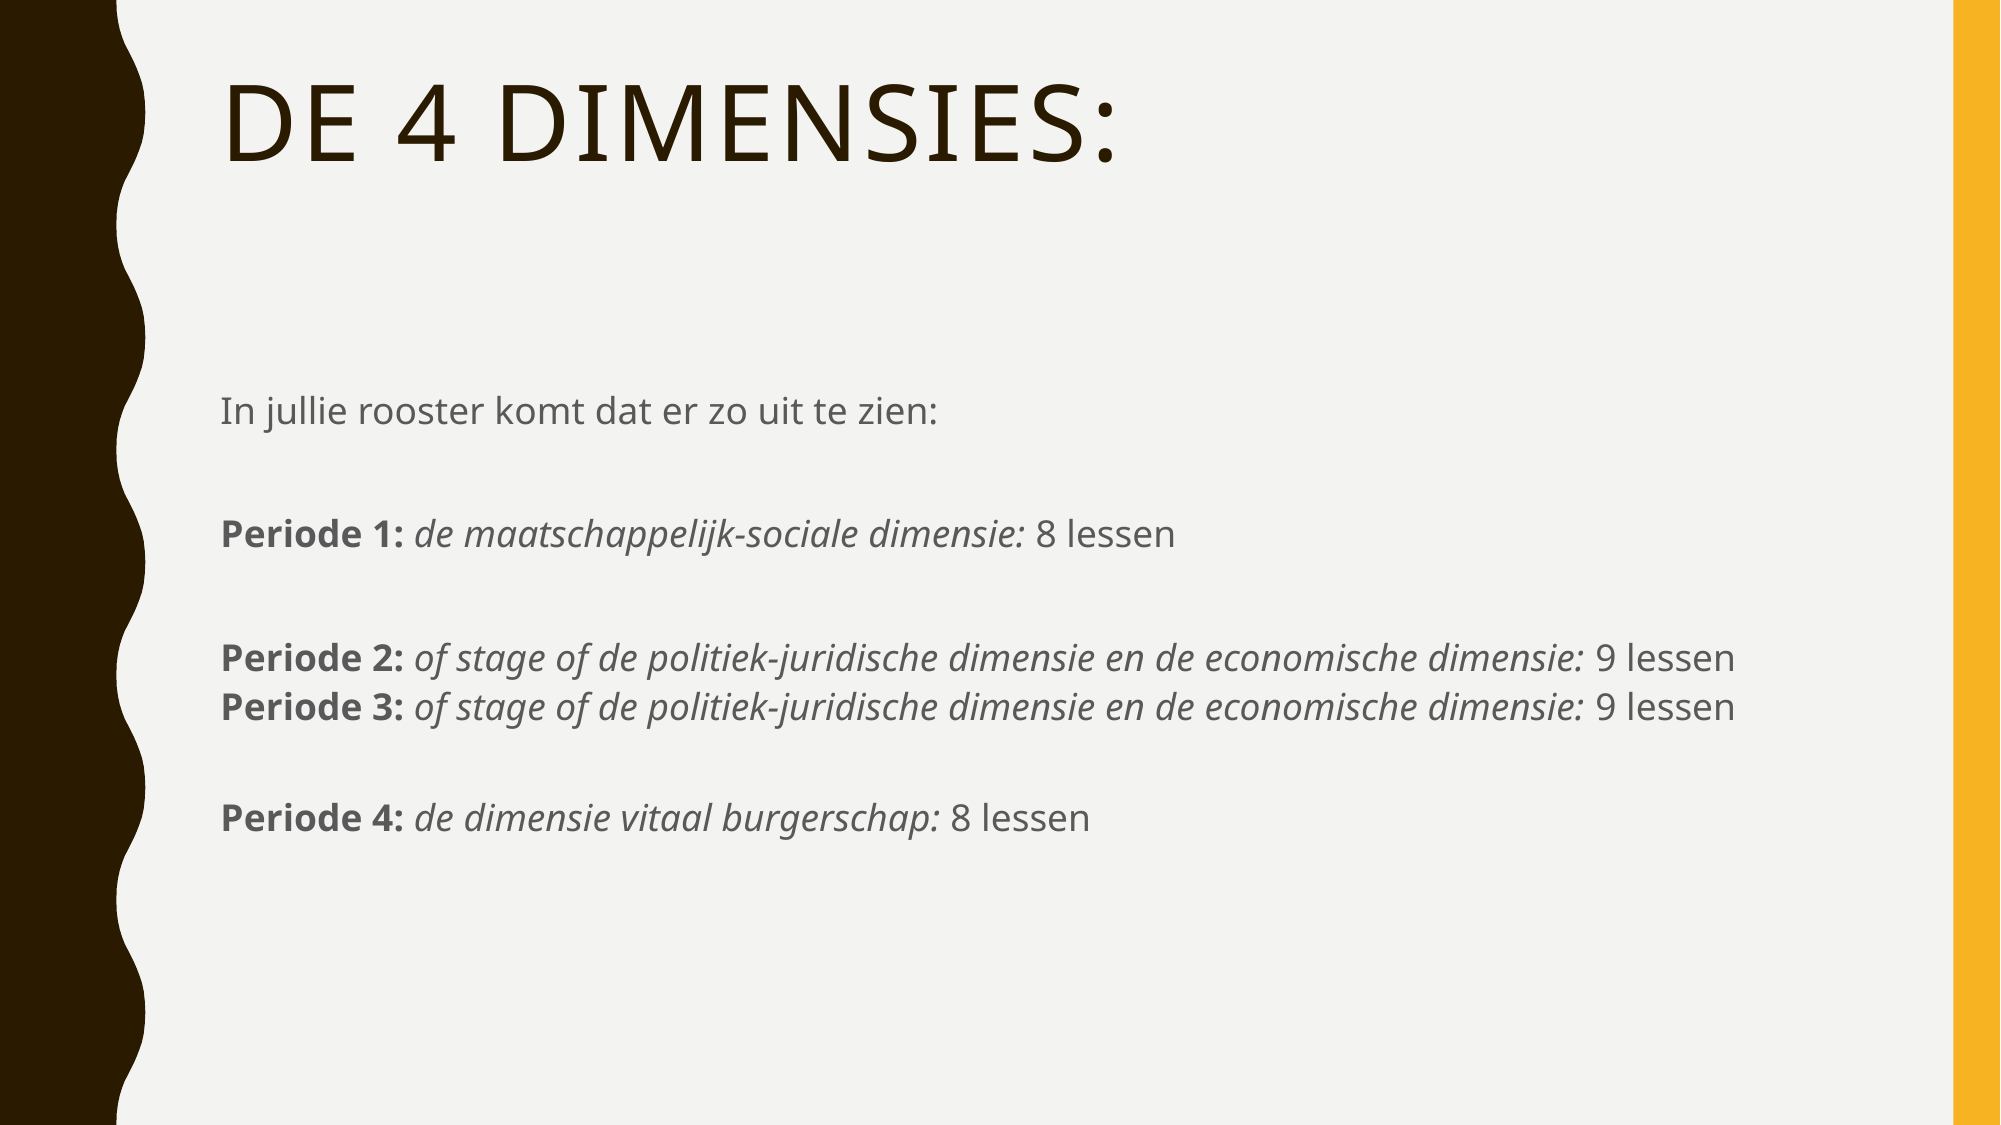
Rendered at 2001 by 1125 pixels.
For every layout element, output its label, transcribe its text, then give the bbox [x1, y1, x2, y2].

title De 4 dimensies: [205, 62, 1875, 308]
list In jullie rooster komt dat er zo uit te zien: Periode 1: de maatschappelijk-sociale dimensie: 8 lessen Periode 2: of stage of de politiek-juridische dimensie en de economische dimensie: 9 lessen Periode 3: of stage of de politiek-juridische dimensie en de economische dimensie: 9 lessen Periode 4: de dimensie vitaal burgerschap: 8 lessen [205, 375, 1875, 965]
